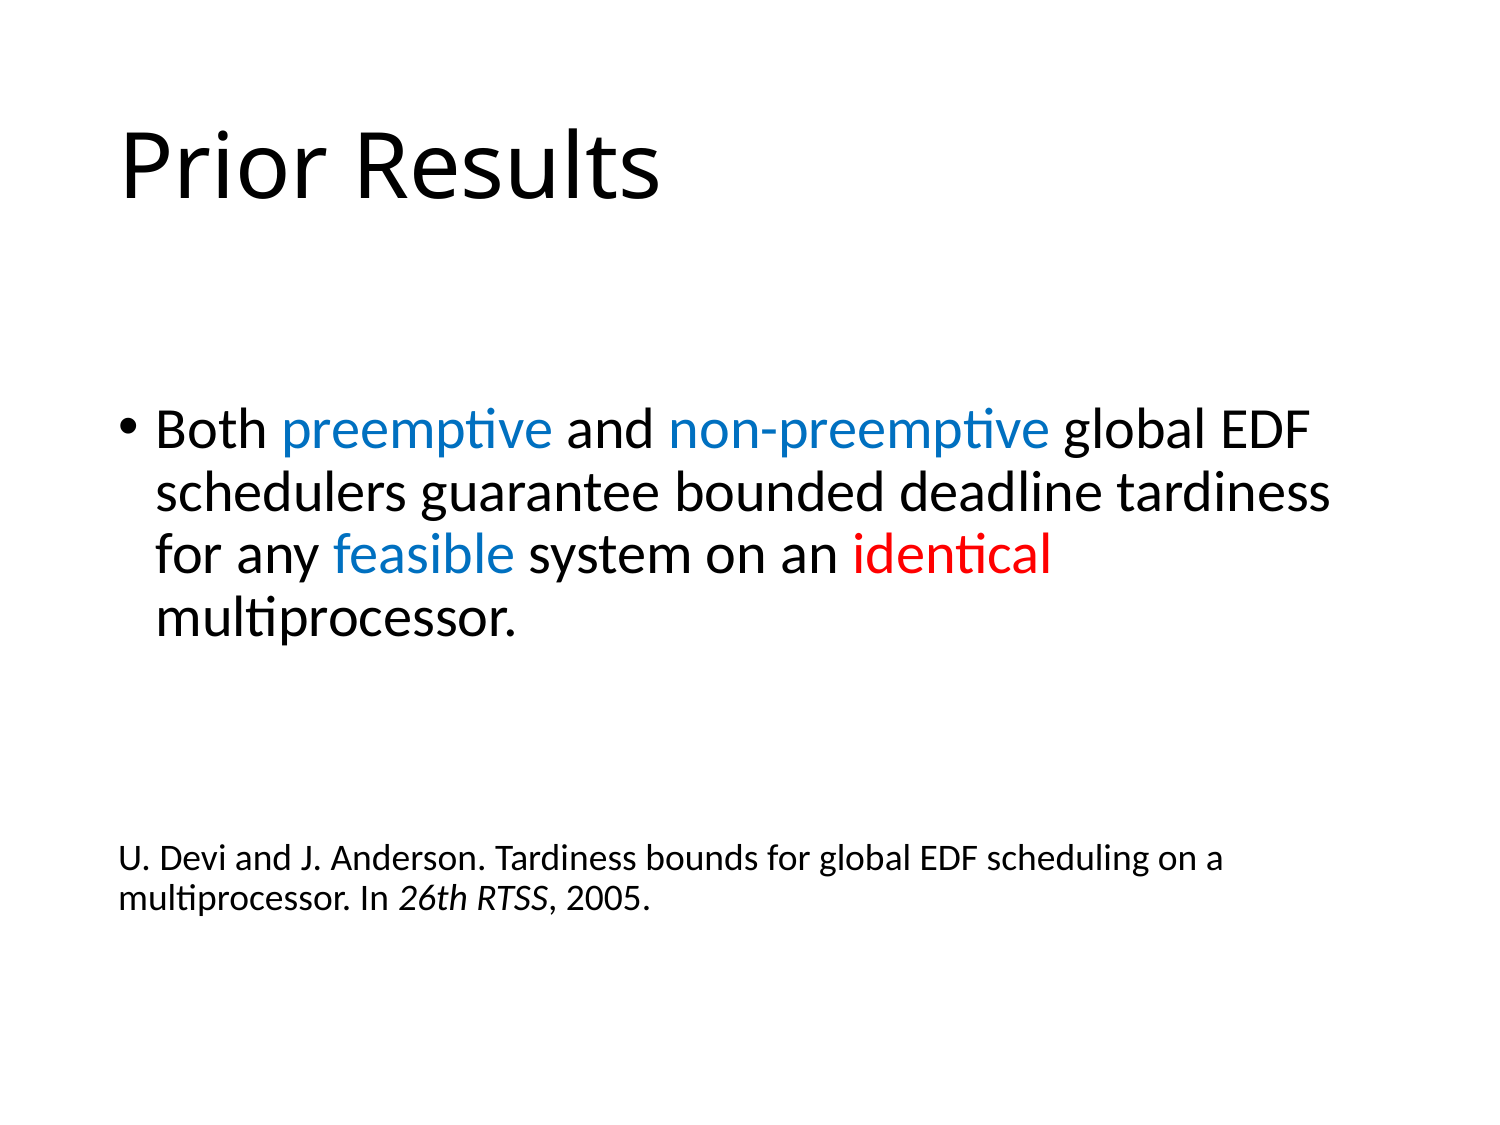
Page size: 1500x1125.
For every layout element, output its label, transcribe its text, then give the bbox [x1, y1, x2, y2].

title Prior Results [103, 59, 1397, 278]
list Both preemptive and non-preemptive global EDF schedulers guarantee bounded deadline tardiness for any feasible system on an identical multiprocessor. U. Devi and J. Anderson. Tardiness bounds for global EDF scheduling on a multiprocessor. In 26th RTSS, 2005. [103, 299, 1397, 1014]
